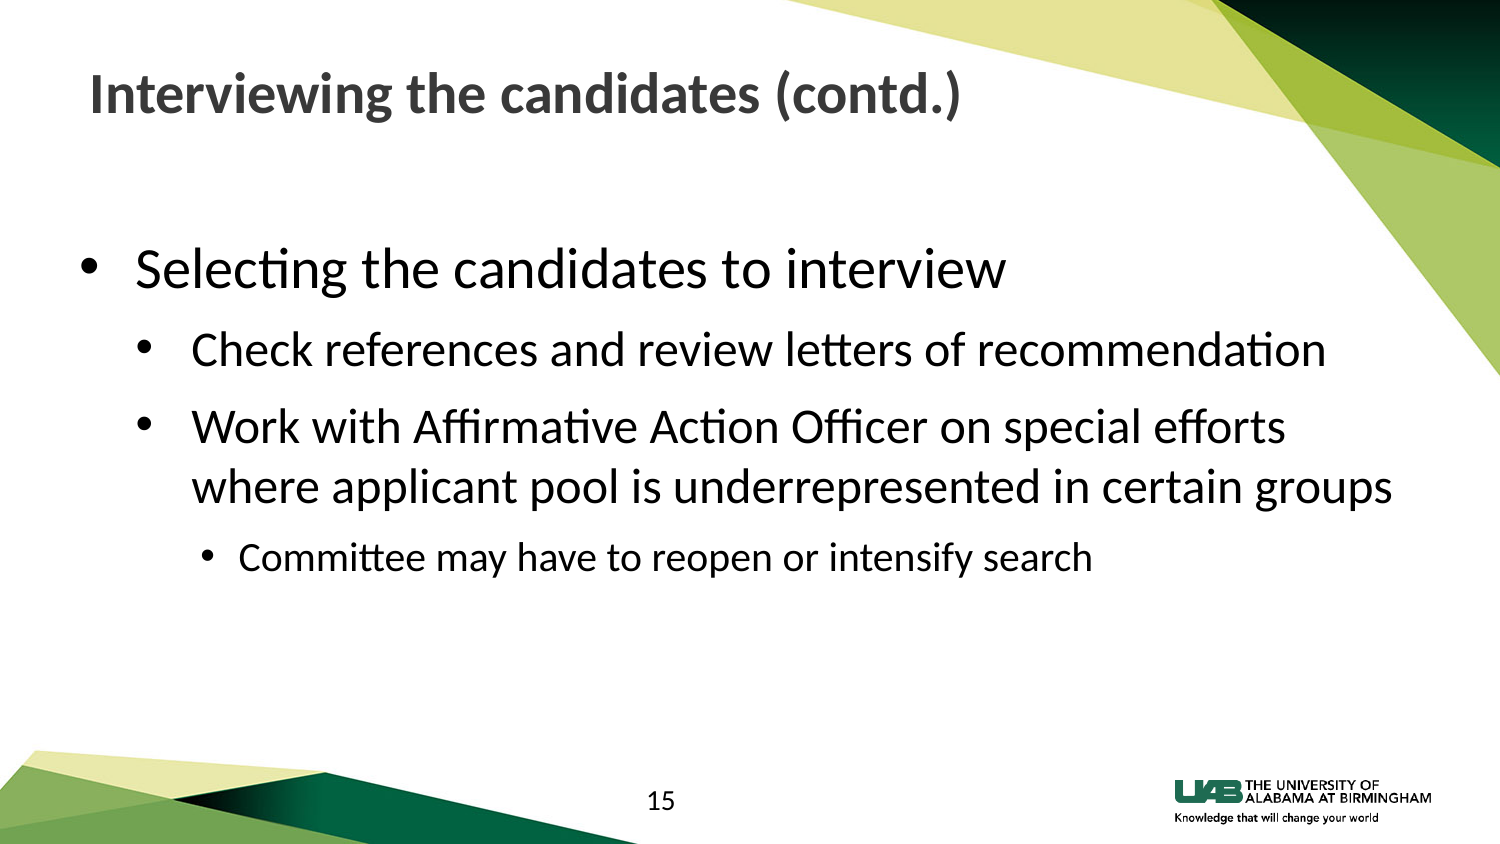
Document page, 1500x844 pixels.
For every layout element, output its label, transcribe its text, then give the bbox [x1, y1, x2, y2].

title Interviewing the candidates (contd.) [75, 47, 1425, 196]
list Selecting the candidates to interview Check references and review letters of recommendation Work with Affirmative Action Officer on special efforts where applicant pool is underrepresented in certain groups Committee may have to reopen or intensify search [64, 222, 1415, 754]
picture [0, 0, 1500, 844]
